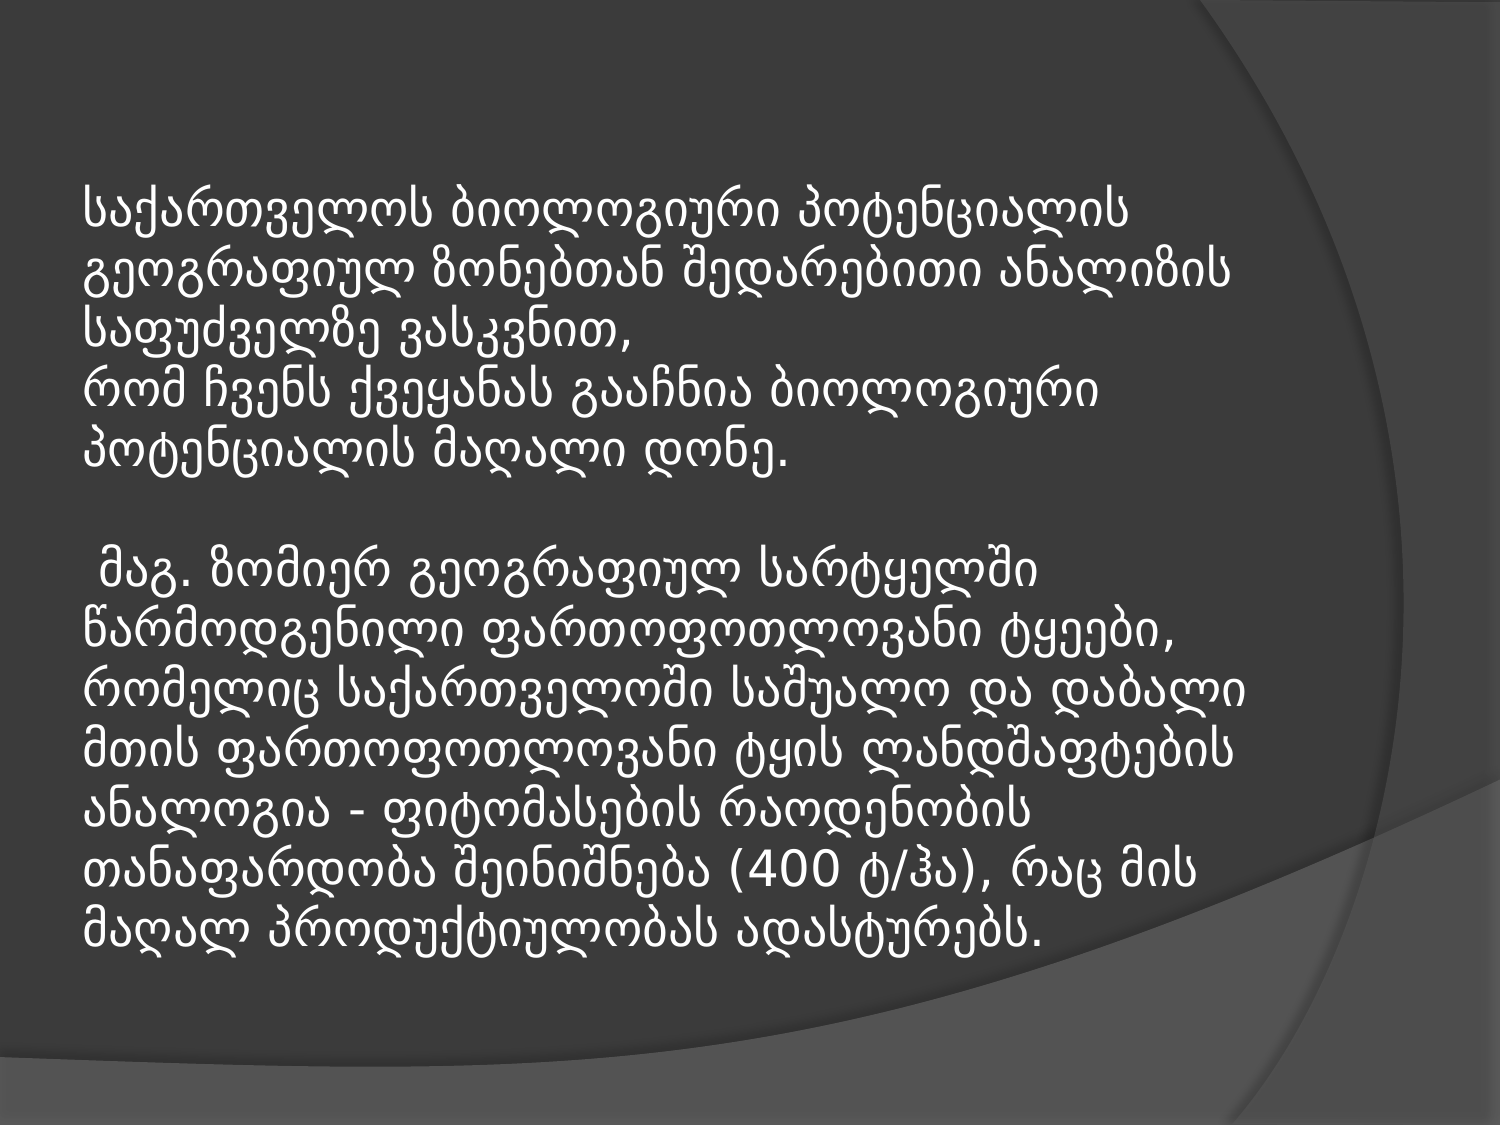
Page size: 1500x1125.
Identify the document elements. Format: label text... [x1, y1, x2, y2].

title საქართველოს ბიოლოგიური პოტენციალის გეოგრაფიულ ზონებთან შედარებითი ანალიზის საფუძველზე ვასკვნით, რომ ჩვენს ქვეყანას გააჩნია ბიოლოგიური პოტენციალის მაღალი დონე. მაგ. ზომიერ გეოგრაფიულ სარტყელში წარმოდგენილი ფართოფოთლოვანი ტყეები, რომელიც საქართველოში საშუალო და დაბალი მთის ფართოფოთლოვანი ტყის ლანდშაფტების ანალოგია - ფიტომასების რაოდენობის თანაფარდობა შეინიშნება (400 ტ/ჰა), რაც მის მაღალ პროდუქტიულობას ადასტურებს. [75, 45, 1301, 1088]
